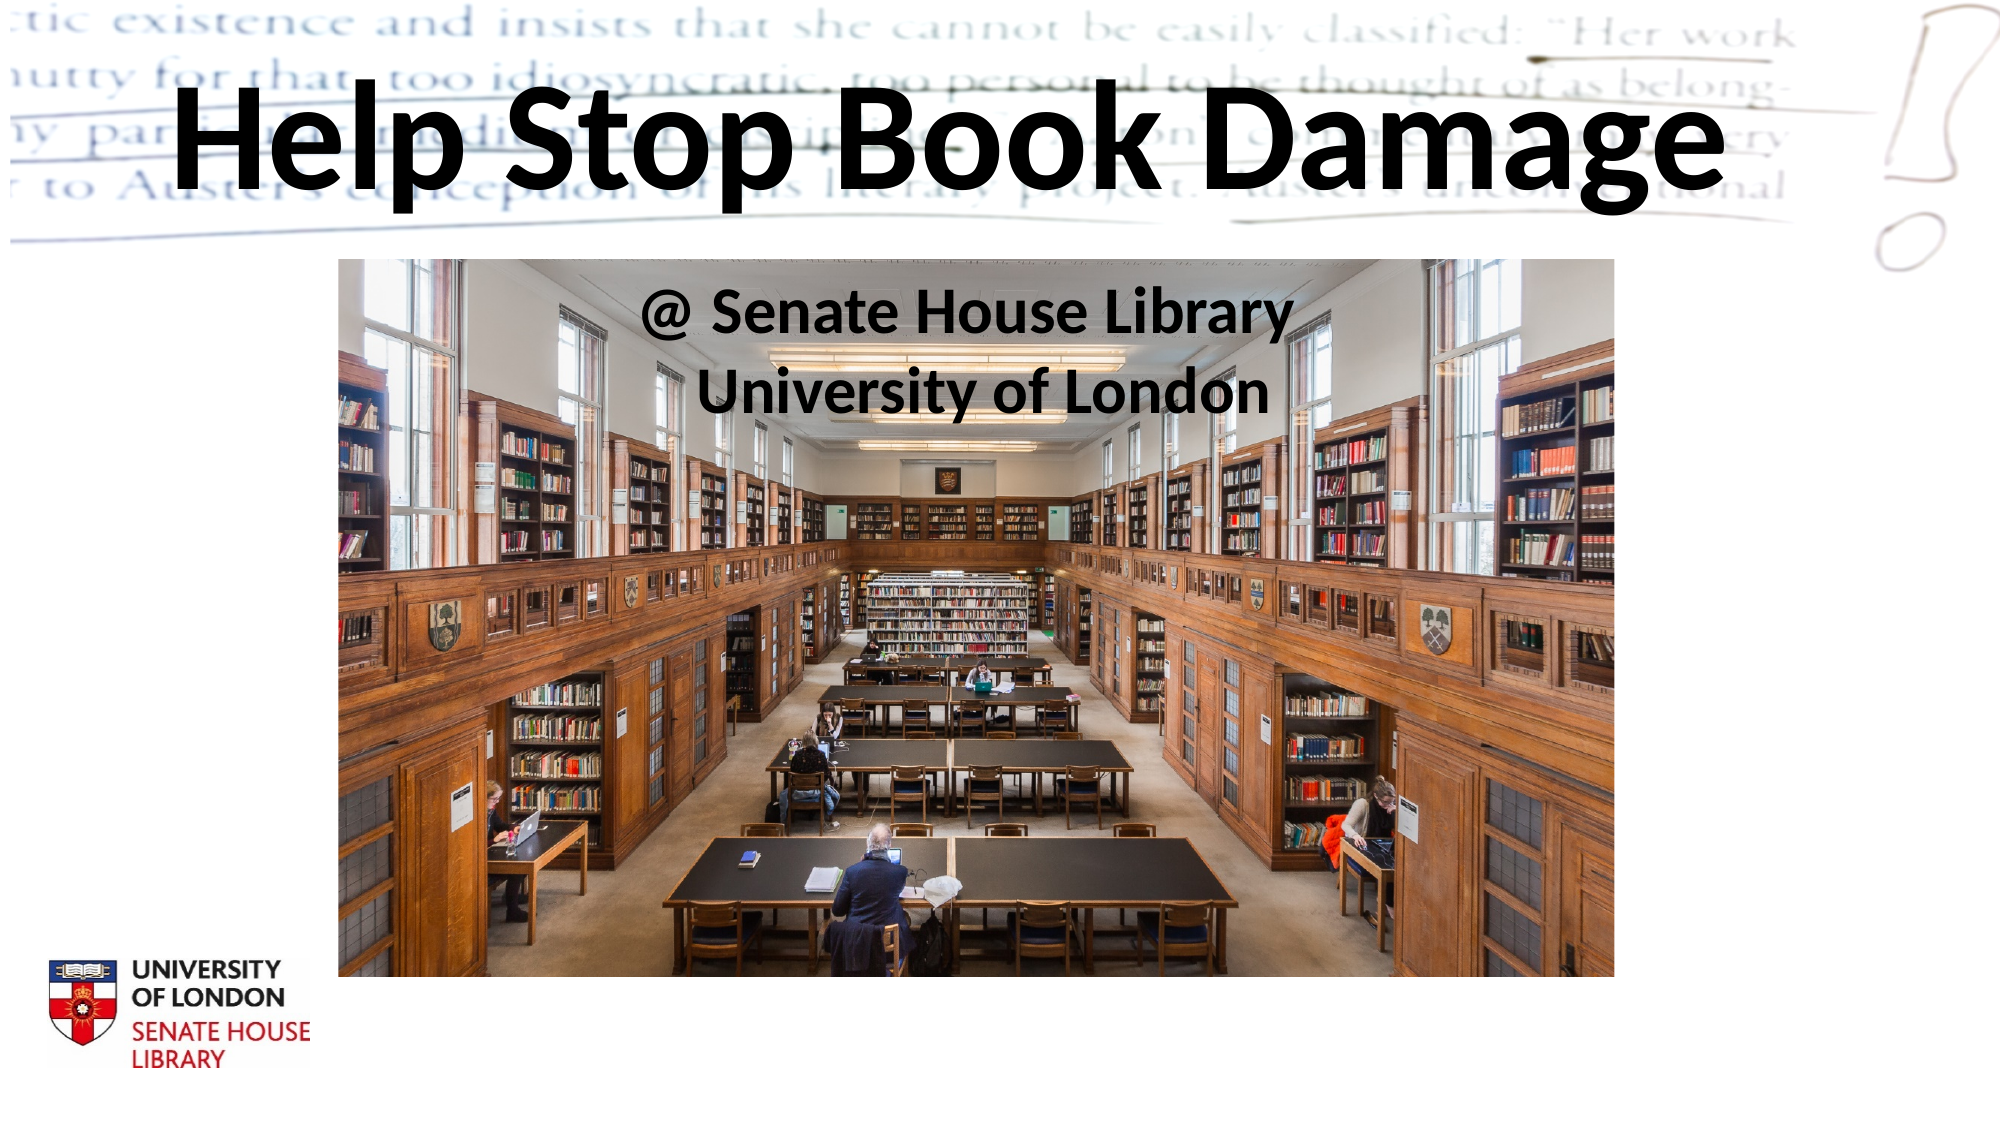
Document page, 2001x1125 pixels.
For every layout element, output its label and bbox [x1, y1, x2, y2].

picture [47, 958, 310, 1068]
picture [10, 1, 2000, 977]
